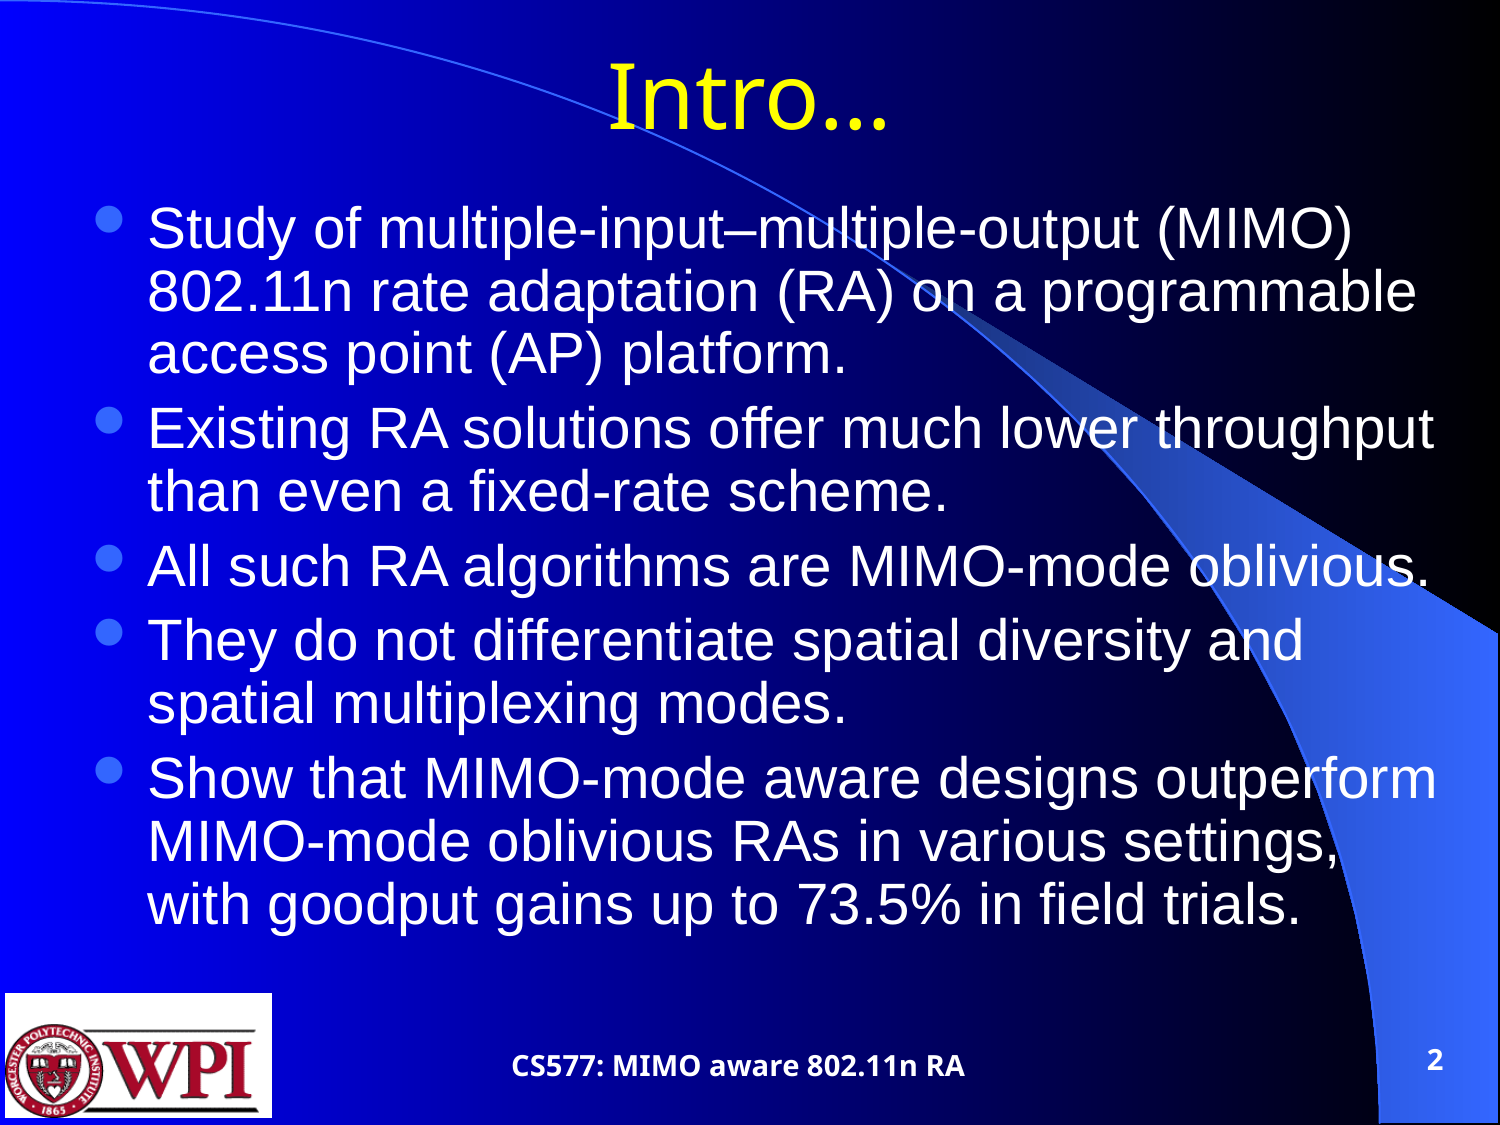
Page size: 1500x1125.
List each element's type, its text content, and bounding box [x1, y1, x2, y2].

slide_number 2 [1234, 1022, 1460, 1101]
list Study of multiple-input–multiple-output (MIMO) 802.11n rate adaptation (RA) on a programmable access point (AP) platform. Existing RA solutions offer much lower throughput than even a fixed-rate scheme. All such RA algorithms are MIMO-mode oblivious. They do not differentiate spatial diversity and spatial multiplexing modes. Show that MIMO-mode aware designs outperform MIMO-mode oblivious RAs in various settings, with goodput gains up to 73.5% in field trials. [76, 190, 1460, 918]
picture [5, 993, 272, 1118]
title Intro… [112, 37, 1388, 150]
footer CS577: MIMO aware 802.11n RA [371, 1034, 1105, 1095]
